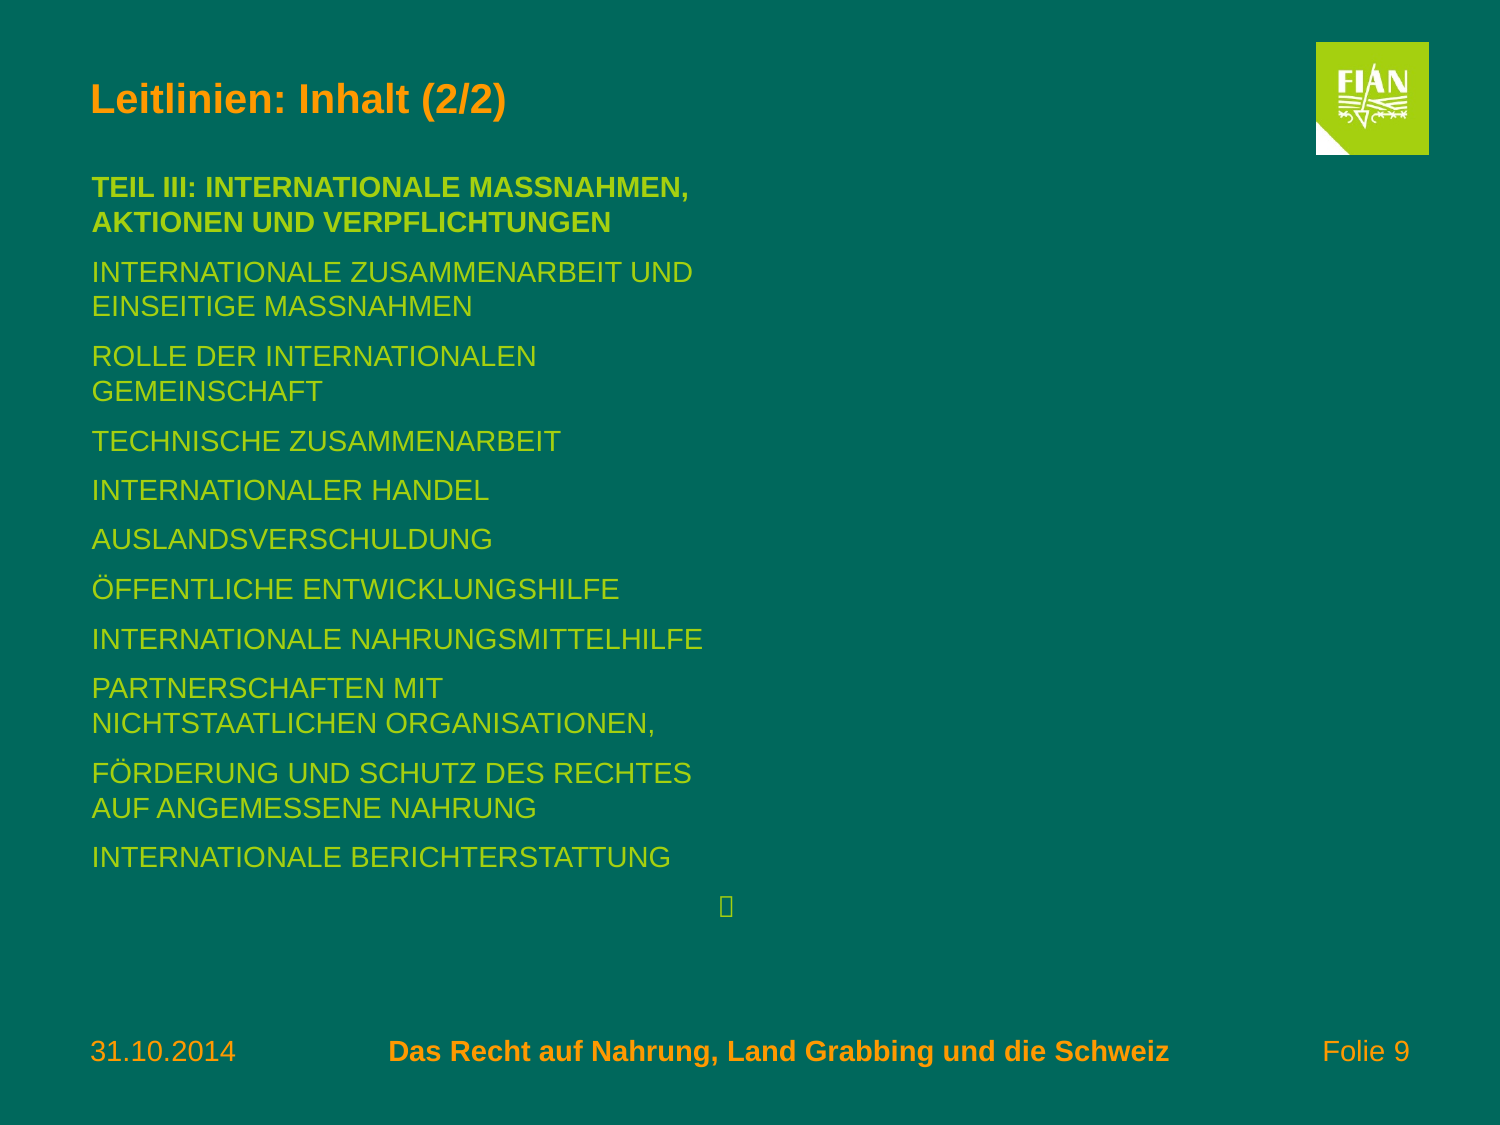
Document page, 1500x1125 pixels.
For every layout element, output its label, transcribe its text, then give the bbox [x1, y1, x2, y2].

footer Das Recht auf Nahrung, Land Grabbing und die Schweiz [348, 1024, 1211, 1103]
slide_number Folie 9 [1246, 1024, 1425, 1103]
title Leitlinien: Inhalt (2/2) [75, 45, 1282, 149]
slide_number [75, 1024, 313, 1103]
picture [1316, 42, 1429, 155]
text_box TEIL III: INTERNATIONALE MASSNAHMEN, AKTIONEN UND VERPFLICHTUNGEN INTERNATIONALE ZUSAMMENARBEIT UND EINSEITIGE MASSNAHMEN ROLLE DER INTERNATIONALEN GEMEINSCHAFT TECHNISCHE ZUSAMMENARBEIT INTERNATIONALER HANDEL AUSLANDSVERSCHULDUNG ÖFFENTLICHE ENTWICKLUNGSHILFE INTERNATIONALE NAHRUNGSMITTELHILFE PARTNERSCHAFTEN MIT NICHTSTAATLICHEN ORGANISATIONEN, FÖRDERUNG UND SCHUTZ DES RECHTES AUF ANGEMESSENE NAHRUNG INTERNATIONALE BERICHTERSTATTUNG  [76, 160, 750, 970]
